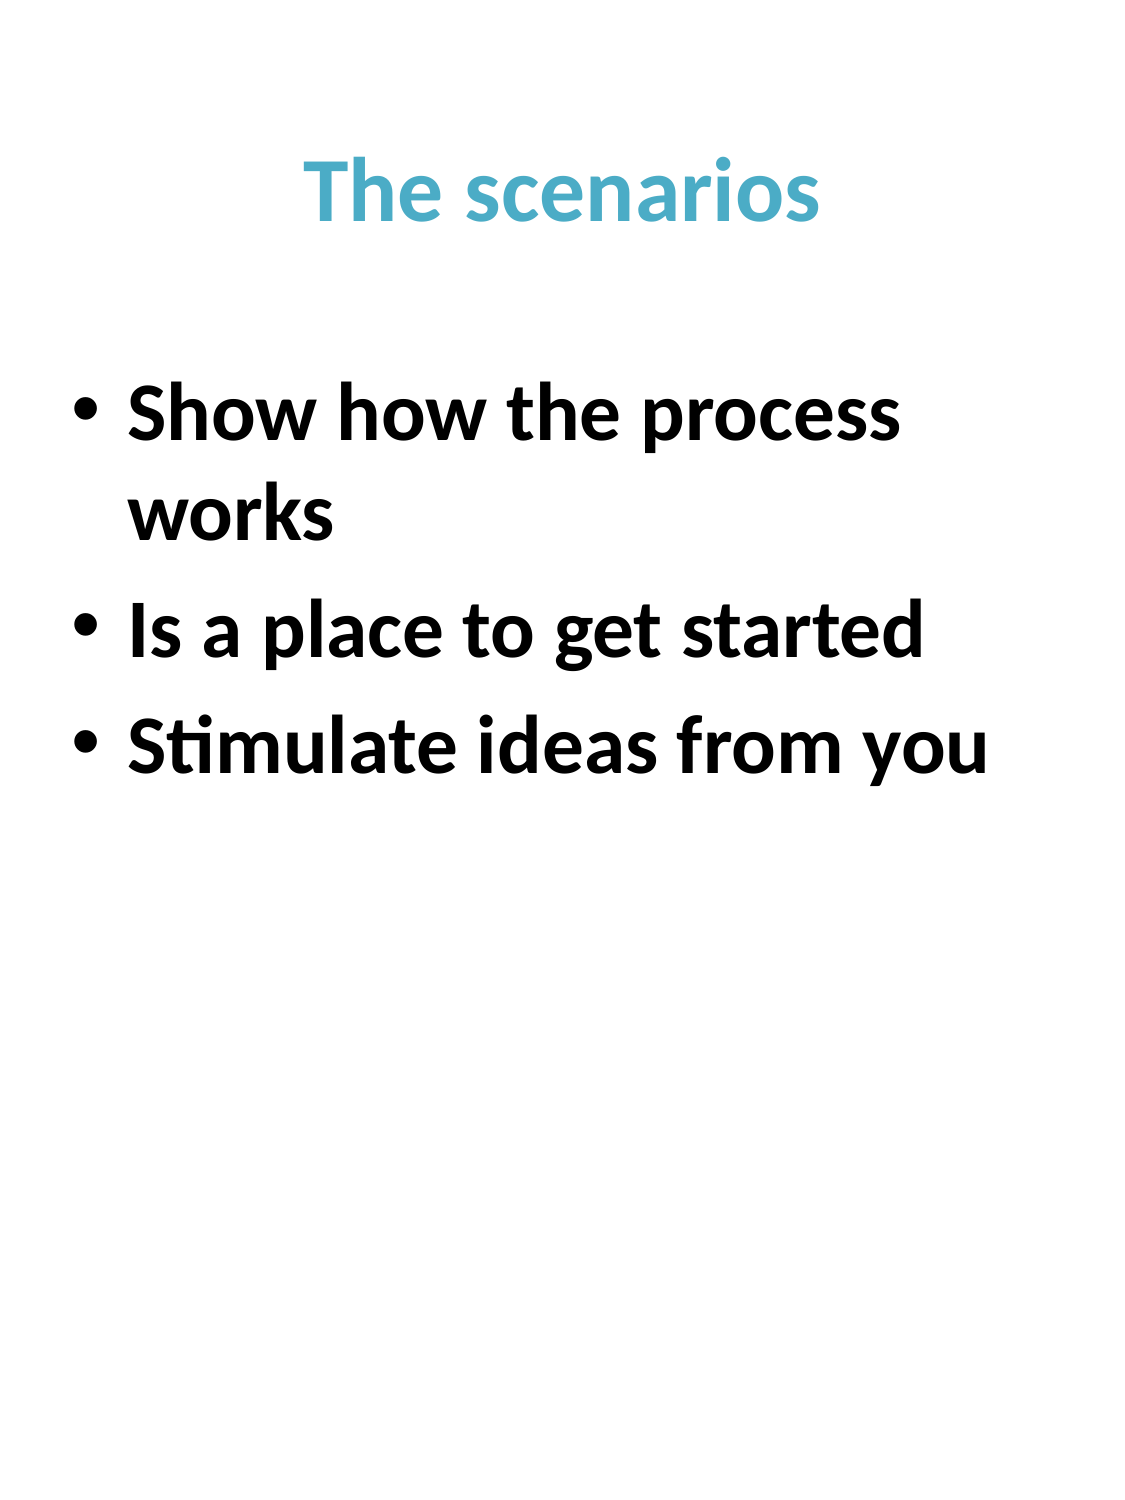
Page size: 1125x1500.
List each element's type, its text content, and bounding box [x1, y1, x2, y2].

title The scenarios [56, 60, 1069, 310]
list Show how the process works Is a place to get started Stimulate ideas from you [56, 350, 1069, 1340]
